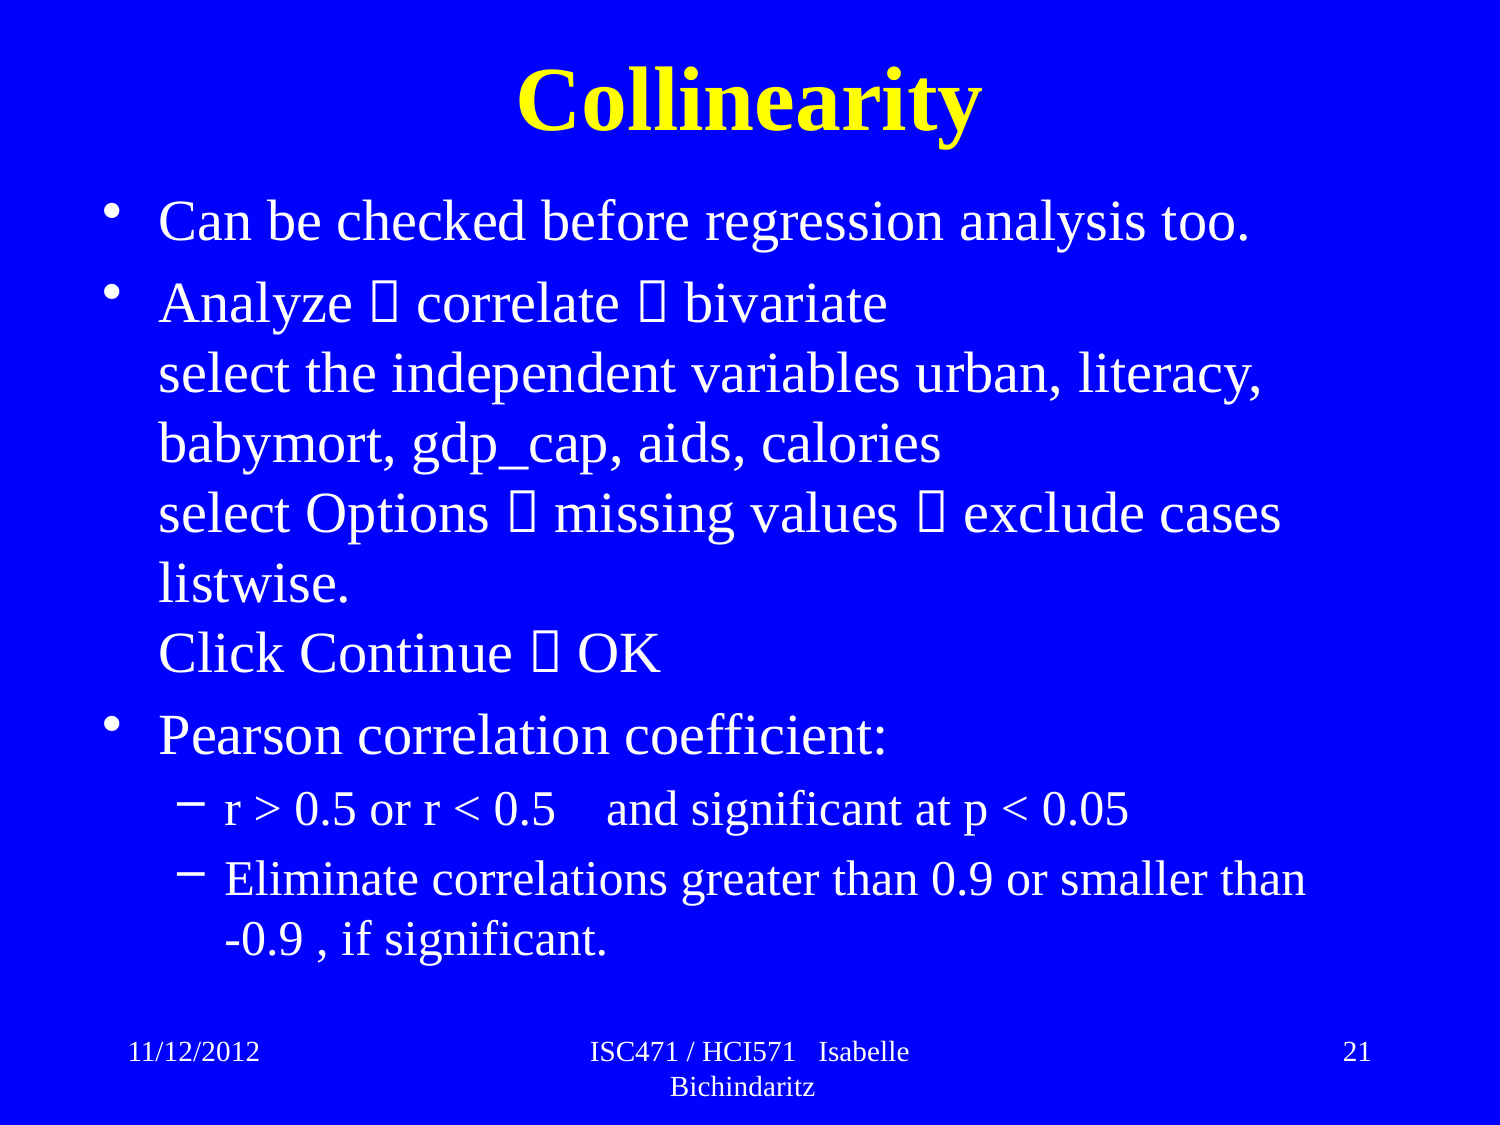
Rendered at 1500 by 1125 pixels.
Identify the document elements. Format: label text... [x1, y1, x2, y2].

footer ISC471 / HCI571 Isabelle Bichindaritz [512, 1024, 988, 1101]
slide_number 21 [1074, 1024, 1388, 1101]
title Collinearity [112, 0, 1388, 188]
list Can be checked before regression analysis too. Analyze  correlate  bivariate select the independent variables urban, literacy, babymort, gdp_cap, aids, calories select Options  missing values  exclude cases listwise. Click Continue  OK Pearson correlation coefficient: r > 0.5 or r < 0.5 and significant at p < 0.05 Eliminate correlations greater than 0.9 or smaller than -0.9 , if significant. [87, 174, 1363, 975]
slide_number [112, 1024, 426, 1101]
